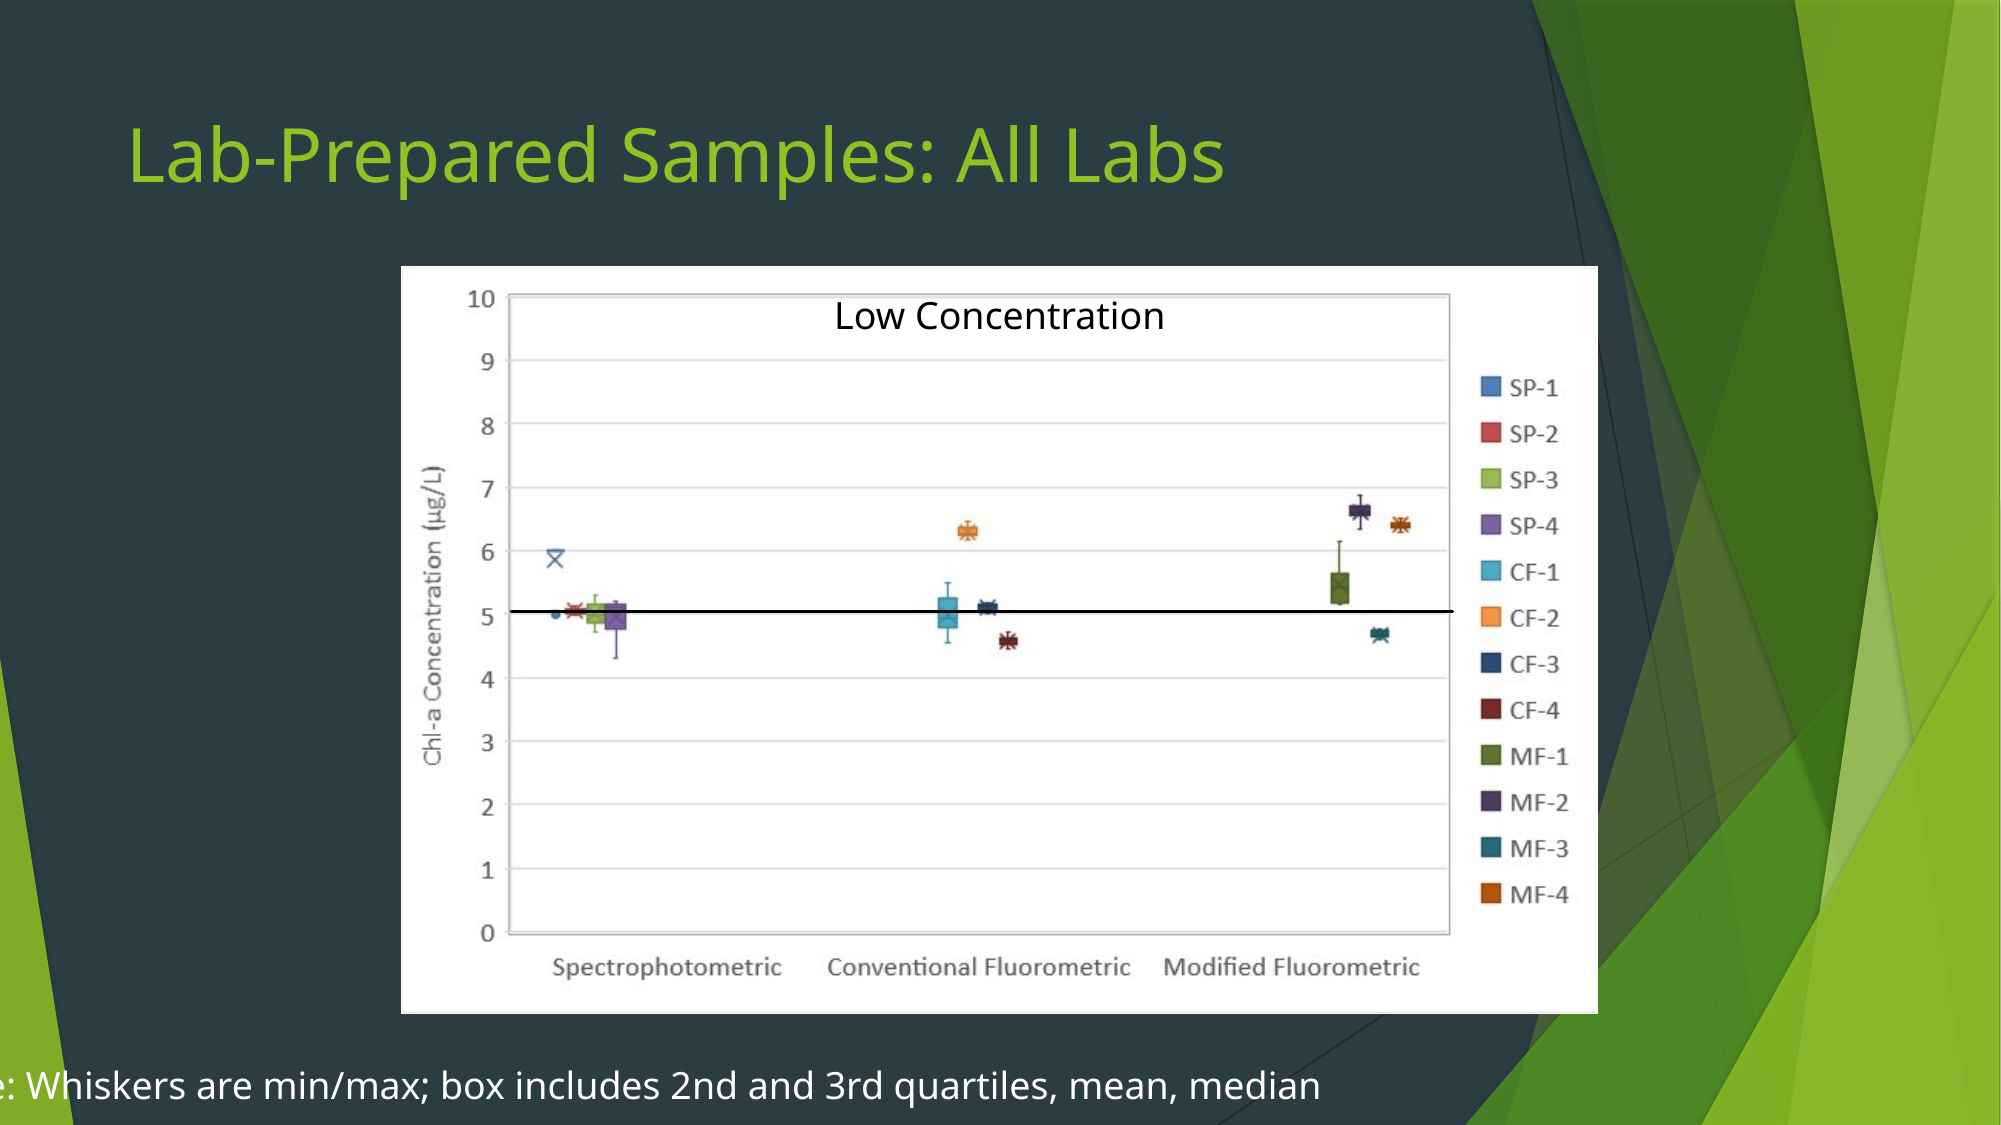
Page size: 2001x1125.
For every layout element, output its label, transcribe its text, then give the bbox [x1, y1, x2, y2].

picture [401, 266, 1599, 1014]
title Lab-Prepared Samples: All Labs [111, 99, 1522, 225]
text_box Note: Whiskers are min/max; box includes 2nd and 3rd quartiles, mean, median [0, 1054, 1338, 1115]
